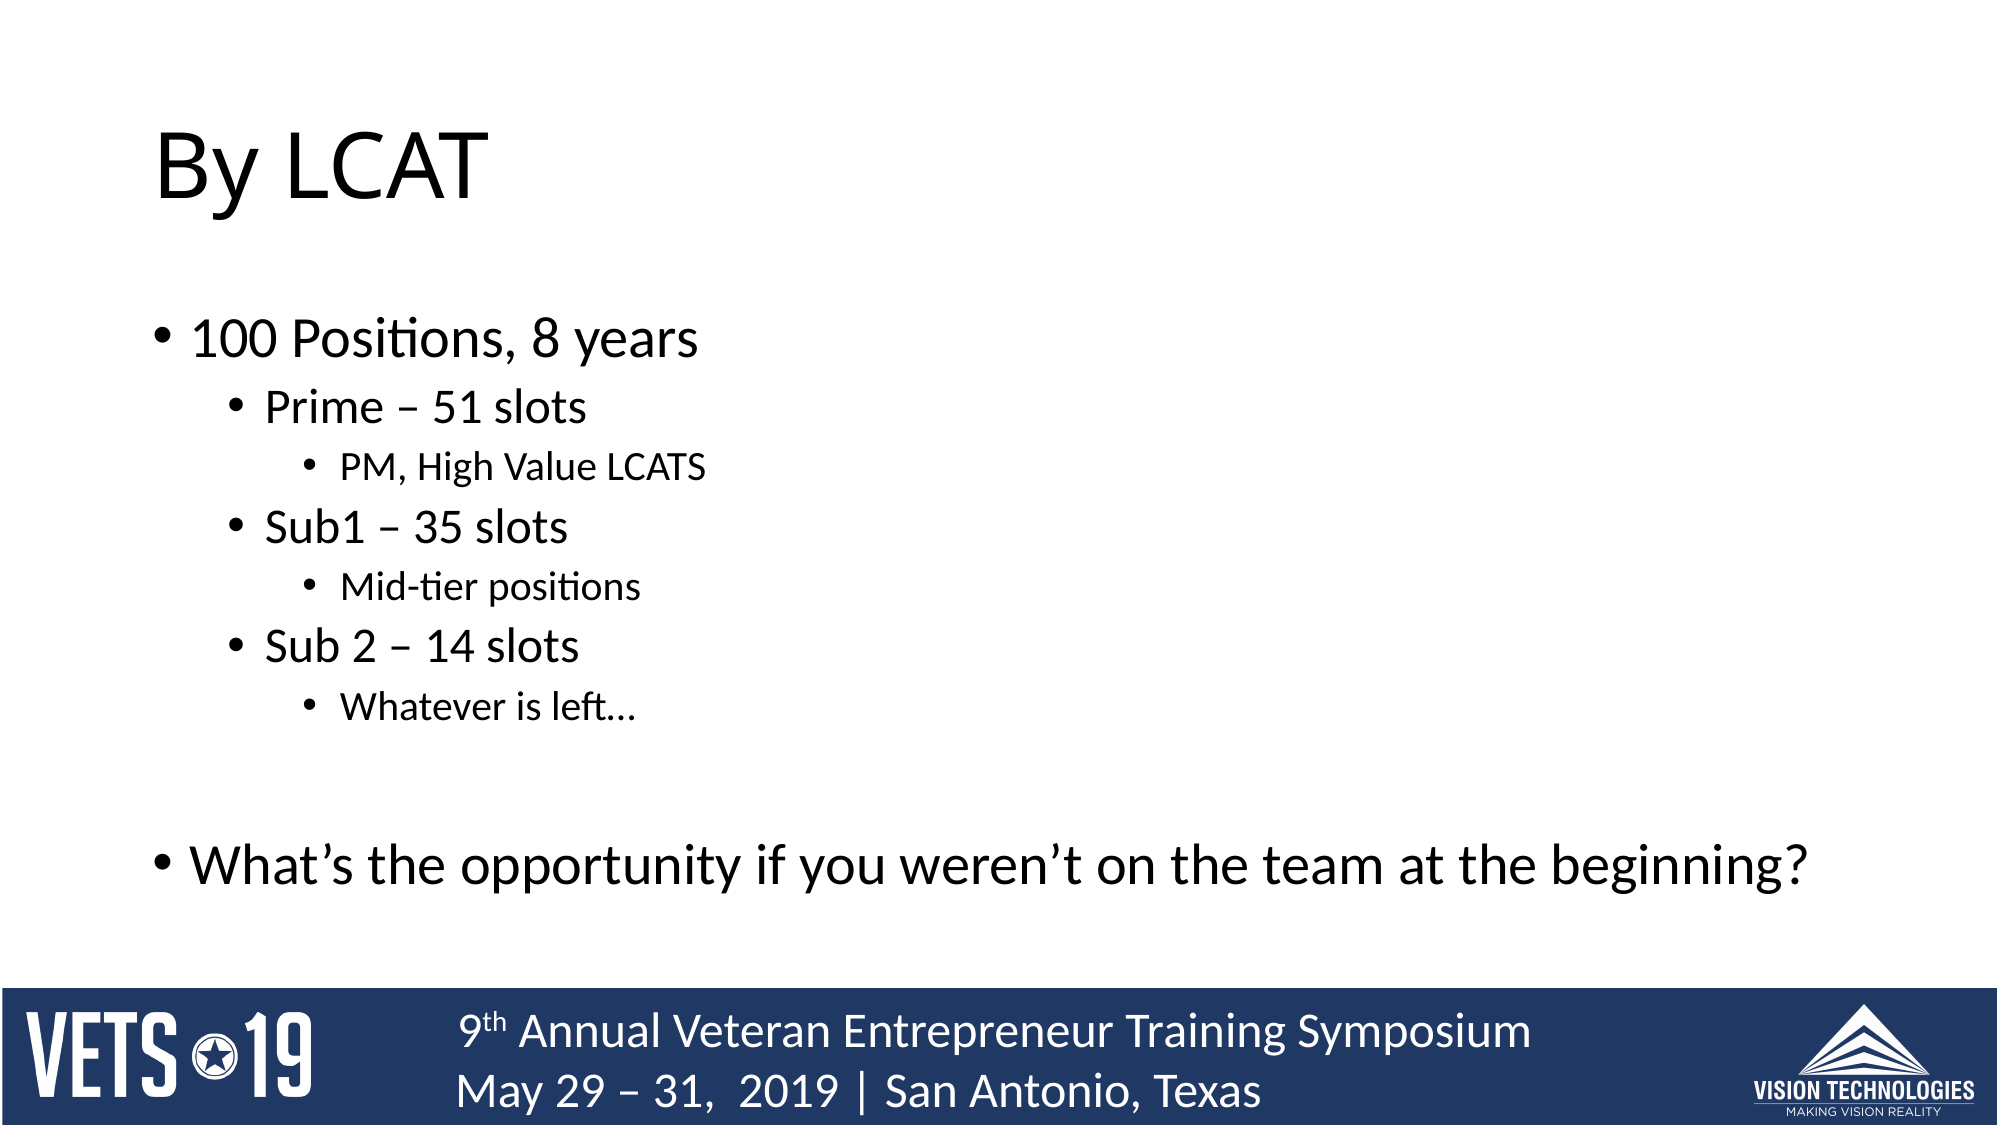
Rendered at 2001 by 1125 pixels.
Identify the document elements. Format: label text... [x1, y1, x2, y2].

picture [1754, 1004, 1974, 1116]
title By LCAT [137, 59, 1863, 278]
list 100 Positions, 8 years Prime – 51 slots PM, High Value LCATS Sub1 – 35 slots Mid-tier positions Sub 2 – 14 slots Whatever is left… What’s the opportunity if you weren’t on the team at the beginning? [137, 299, 1863, 1014]
